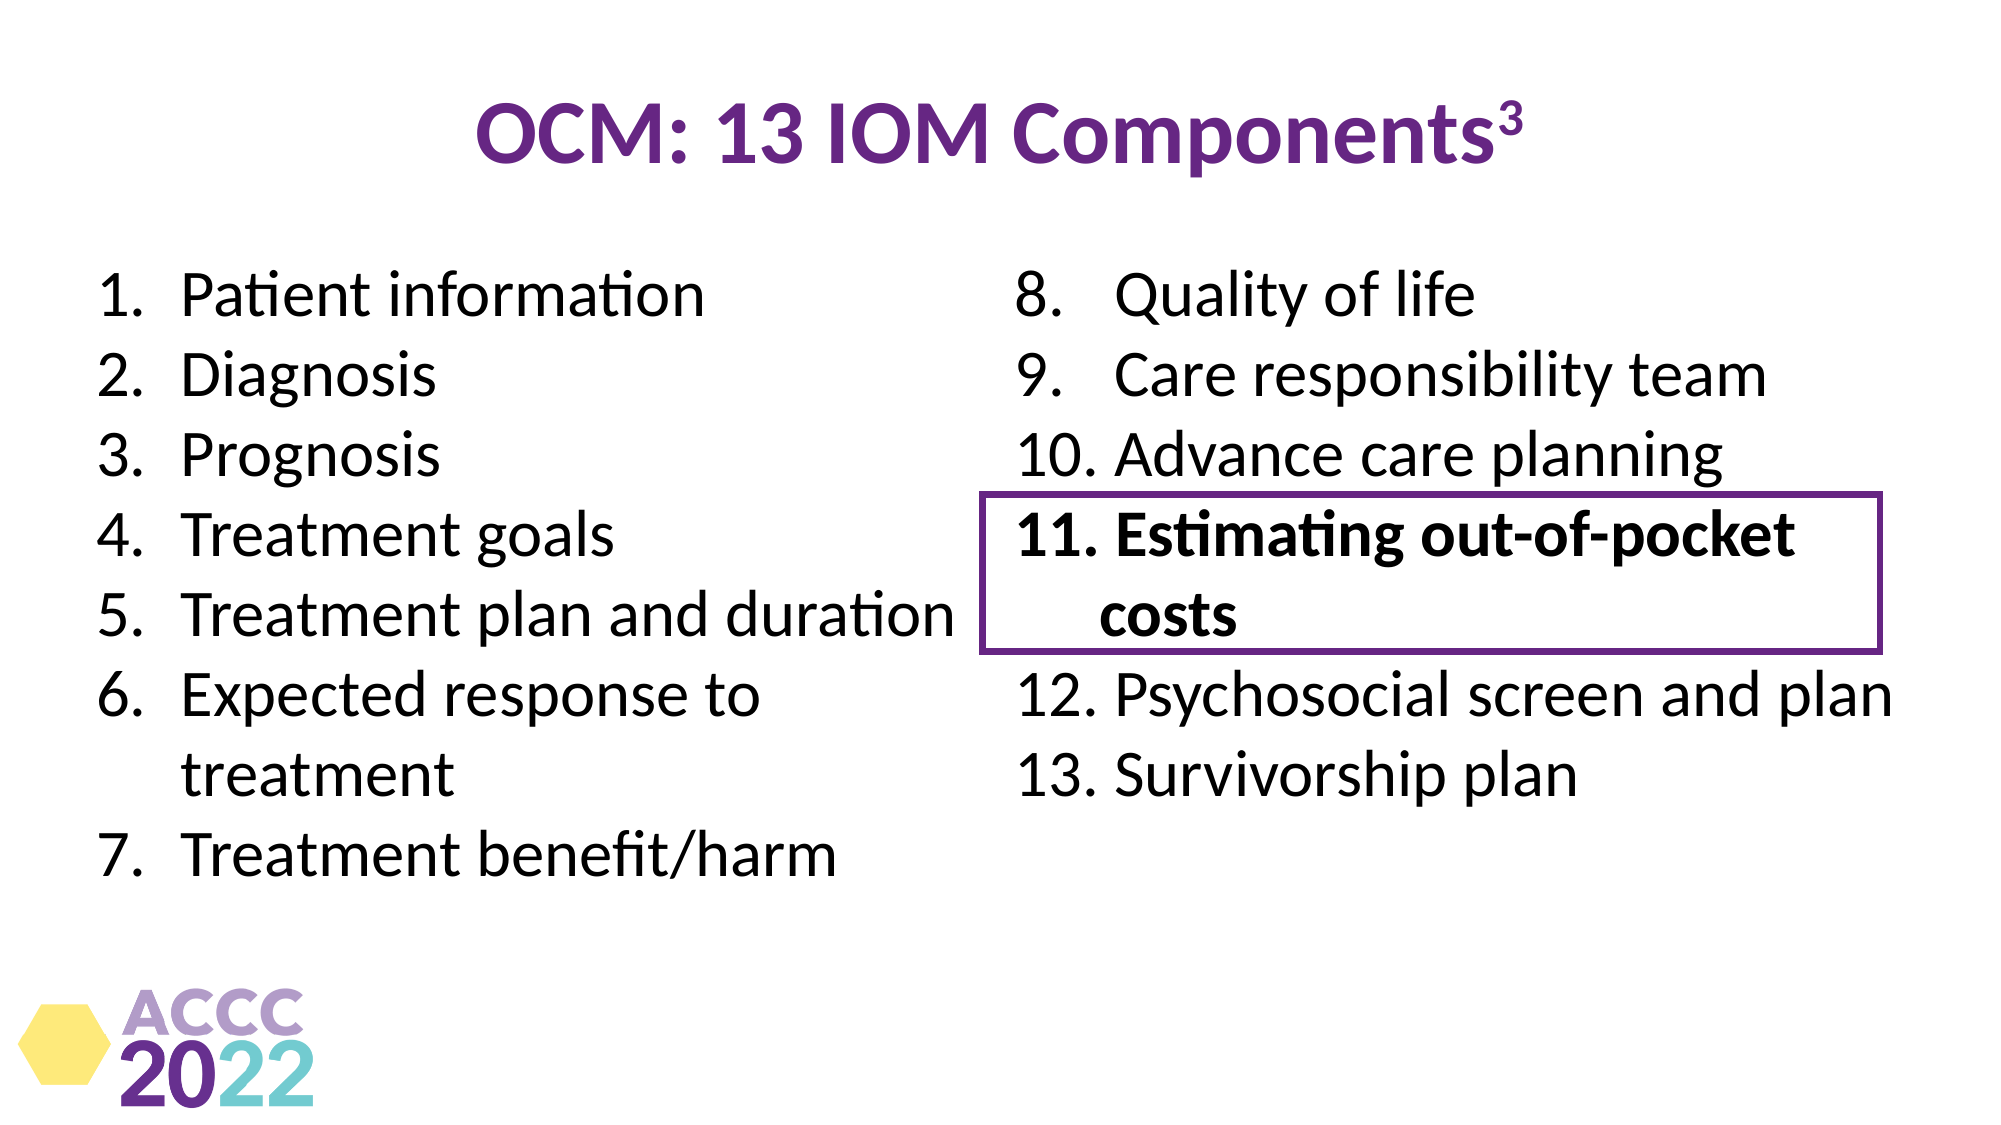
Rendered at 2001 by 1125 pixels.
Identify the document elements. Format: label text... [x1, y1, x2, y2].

text_box Patient information Diagnosis Prognosis Treatment goals Treatment plan and duration Expected response to treatment Treatment benefit/harm [81, 242, 1000, 897]
text_box Quality of life Care responsibility team Advance care planning Estimating out-of-pocket costs Psychosocial screen and plan Survivorship plan [1000, 242, 1919, 817]
picture [0, 976, 348, 1125]
title OCM: 13 IOM Components3 [137, 24, 1863, 243]
text_box [981, 493, 1881, 653]
